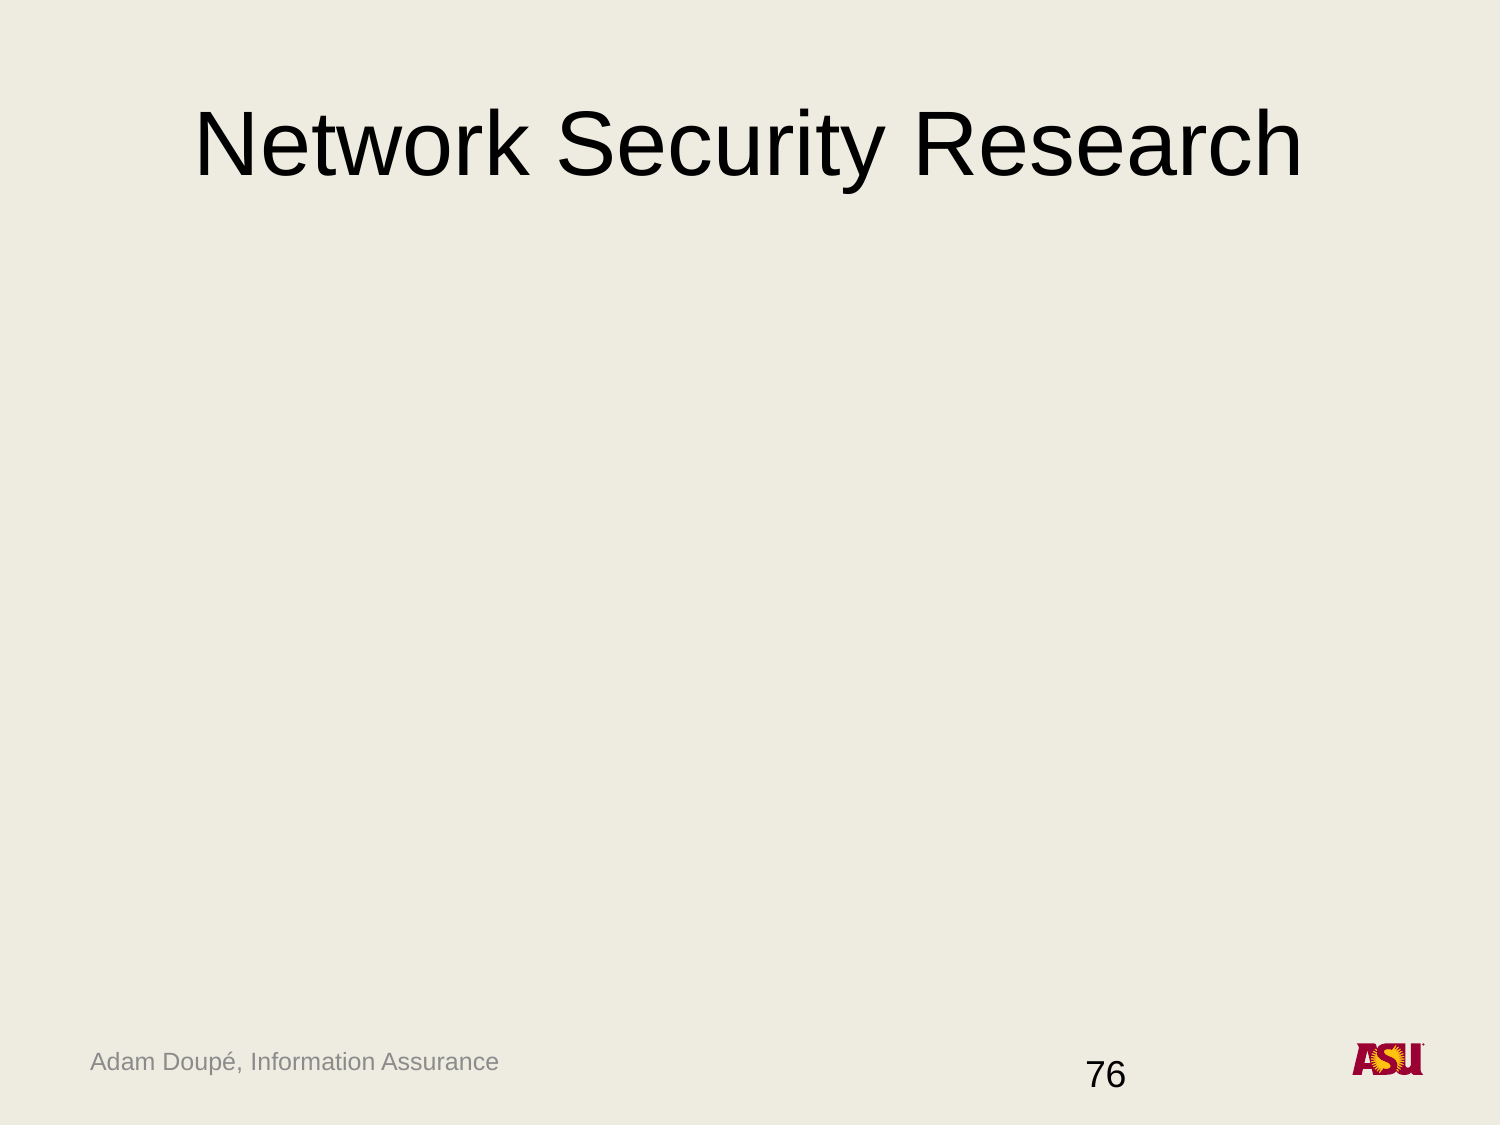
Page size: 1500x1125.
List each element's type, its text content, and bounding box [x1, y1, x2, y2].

title Network Security Research [75, 45, 1425, 233]
slide_number 76 [1070, 1042, 1421, 1103]
